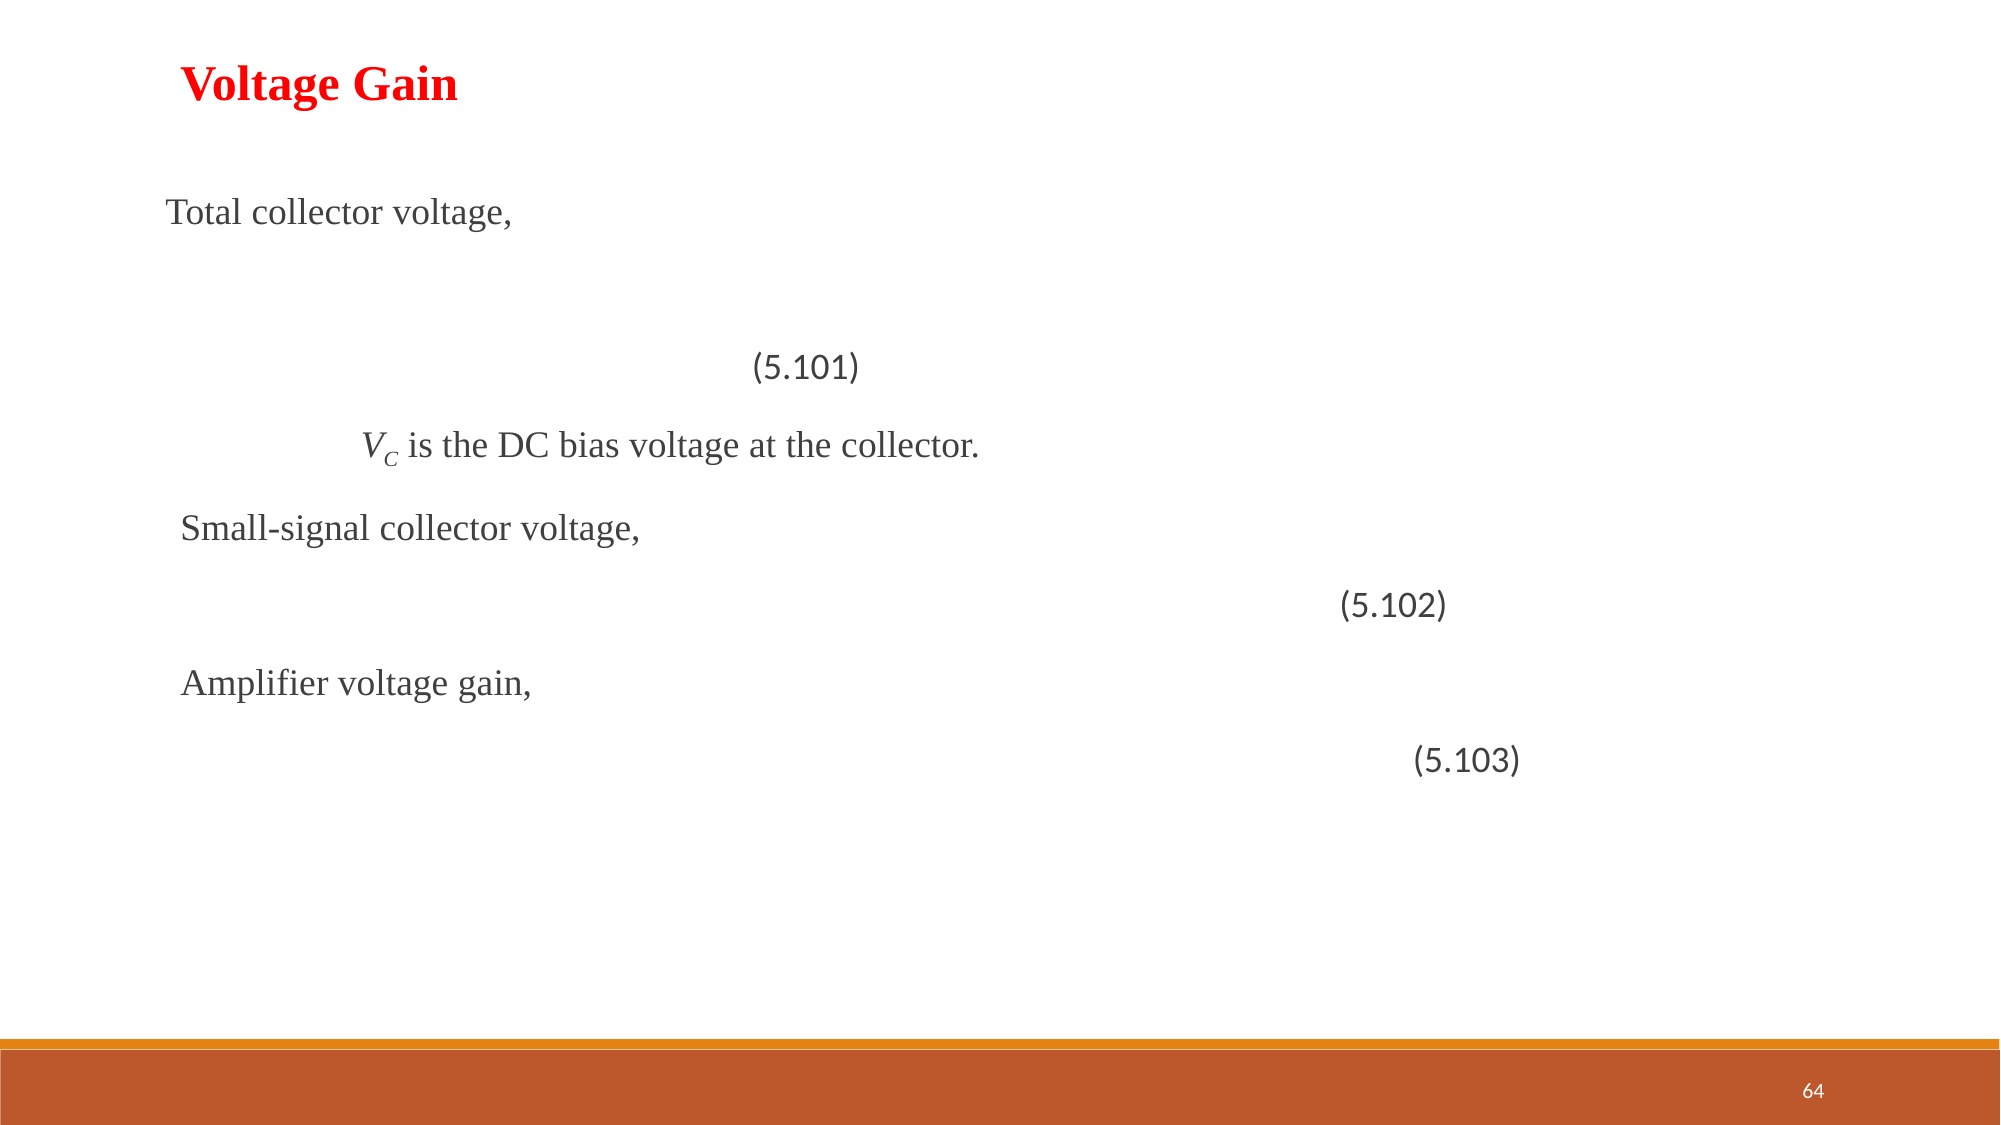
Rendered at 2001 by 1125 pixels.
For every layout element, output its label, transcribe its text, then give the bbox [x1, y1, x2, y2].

title Voltage Gain [105, 44, 595, 118]
slide_number 64 [1624, 1059, 1840, 1120]
